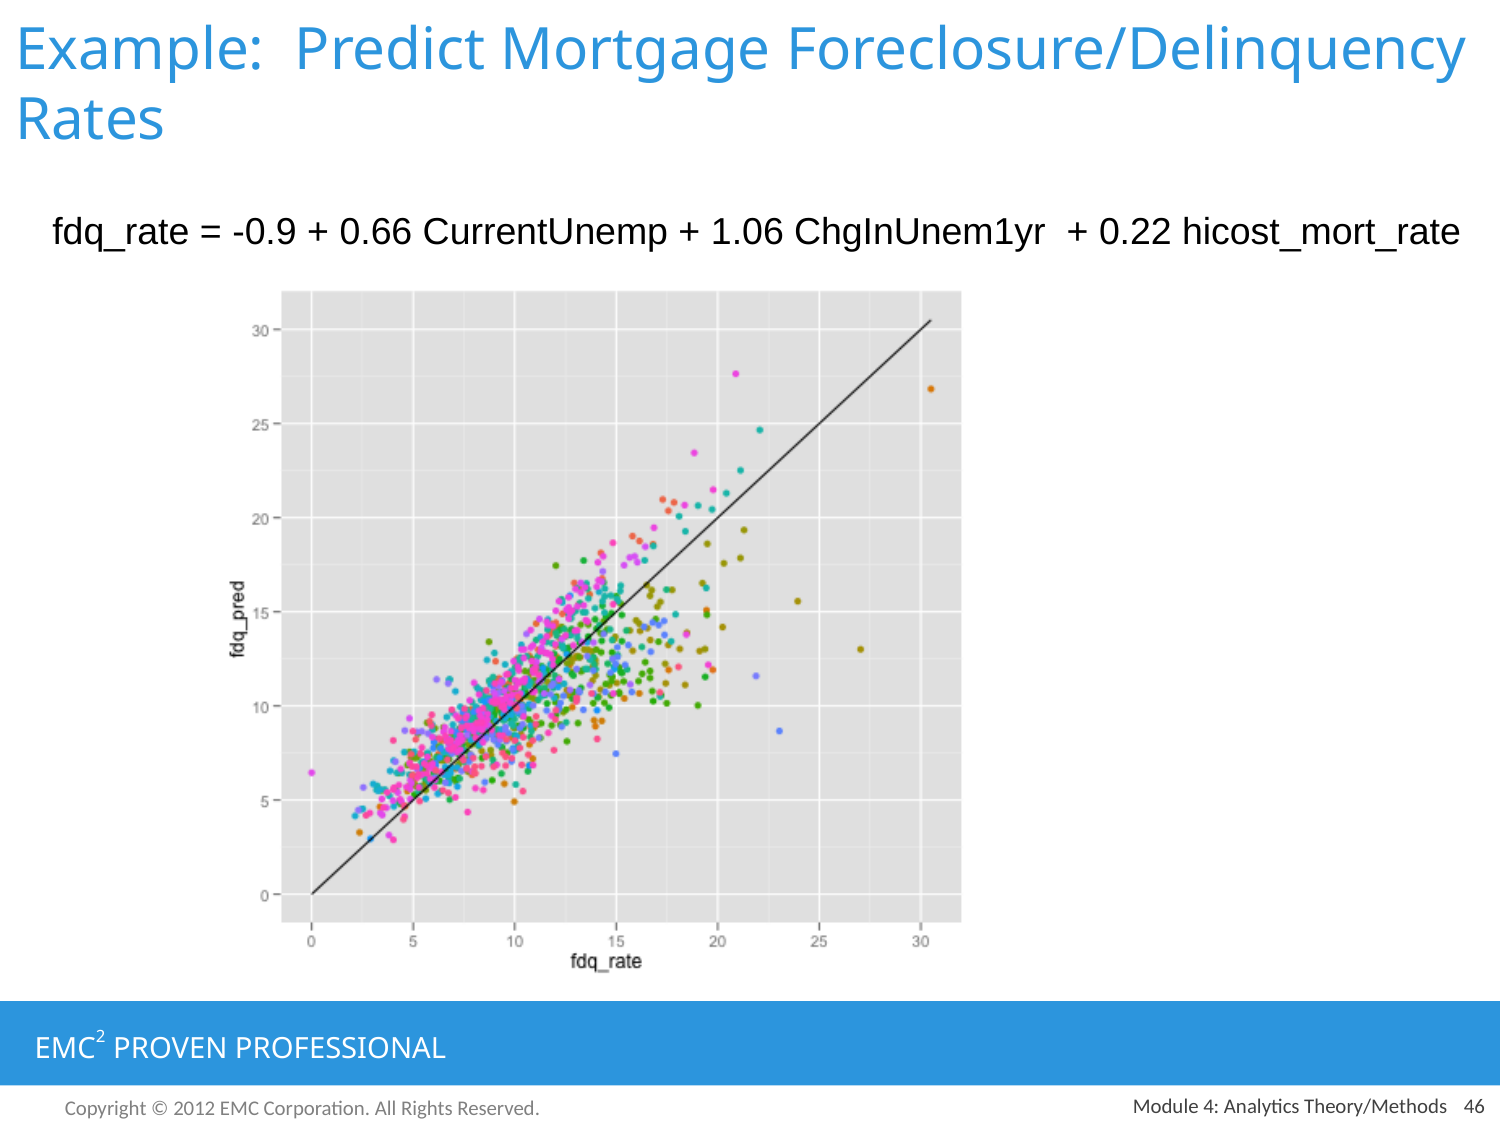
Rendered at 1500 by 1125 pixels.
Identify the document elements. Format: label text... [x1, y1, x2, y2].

text_box fdq_rate = -0.9 + 0.66 CurrentUnemp + 1.06 ChgInUnem1yr + 0.22 hicost_mort_rate [37, 199, 1500, 260]
footer Module 4: Analytics Theory/Methods [774, 1087, 1463, 1125]
title Example: Predict Mortgage Foreclosure/Delinquency Rates [0, 0, 1500, 163]
slide_number 46 [1463, 1087, 1500, 1125]
picture [212, 262, 973, 991]
